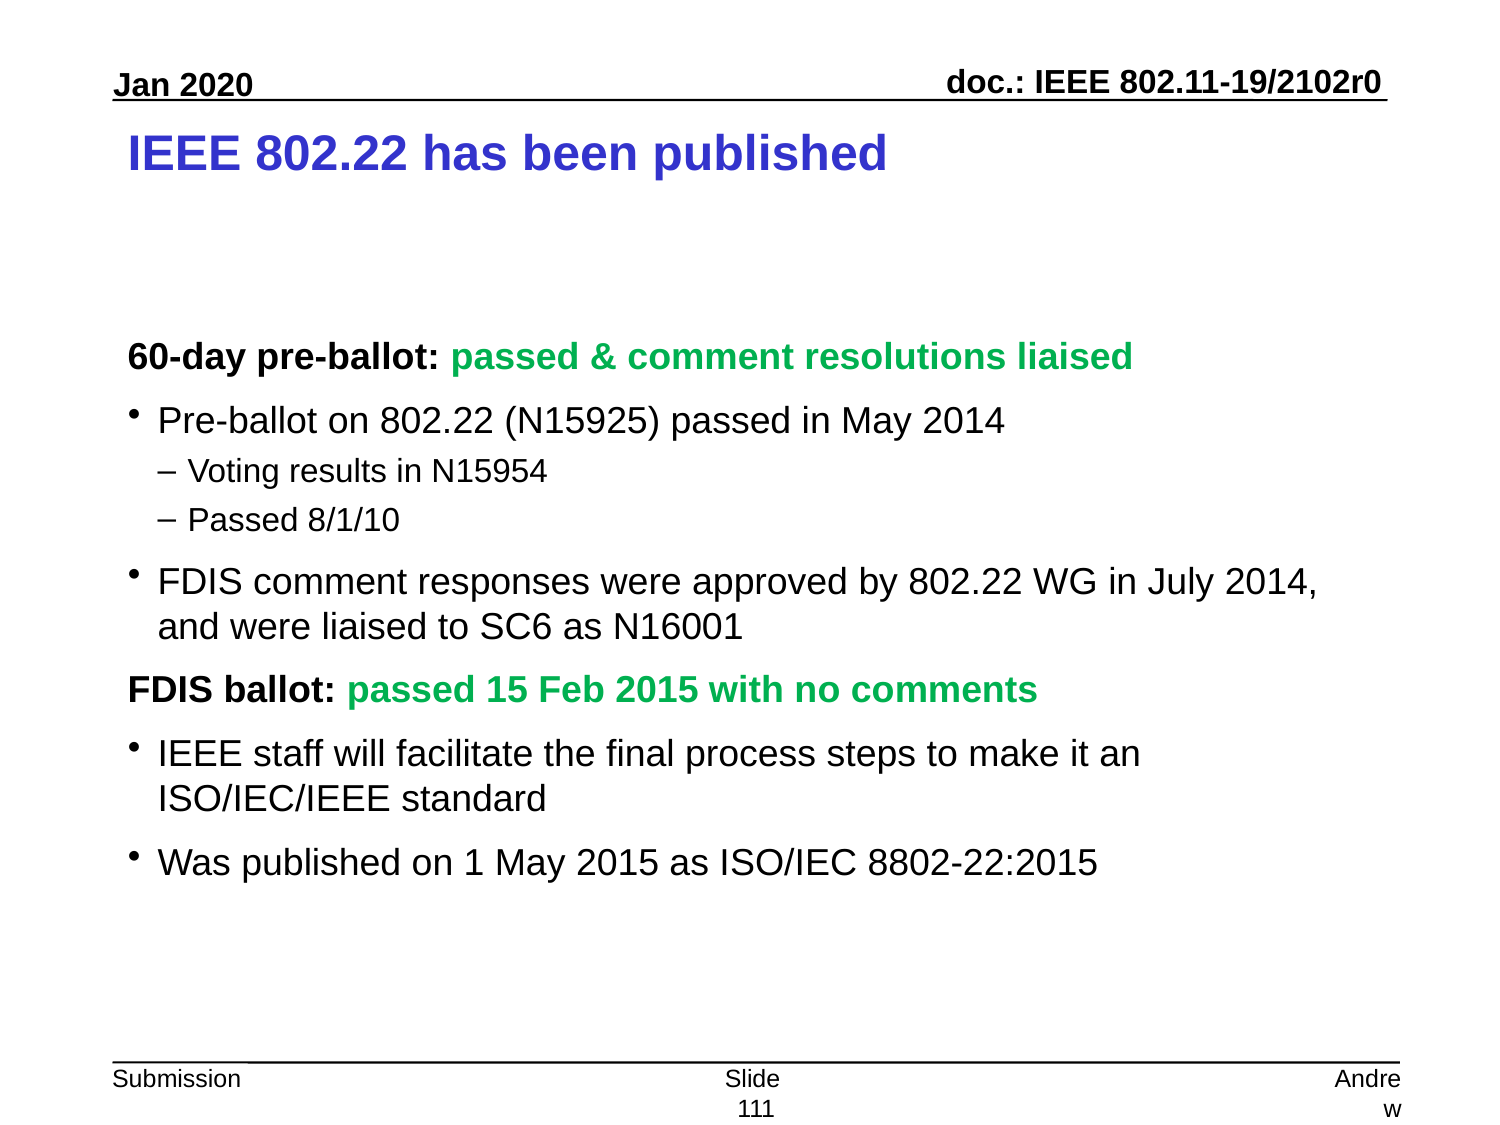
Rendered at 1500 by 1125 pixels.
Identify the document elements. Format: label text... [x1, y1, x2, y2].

list 60-day pre-ballot: passed & comment resolutions liaised Pre-ballot on 802.22 (N15925) passed in May 2014 Voting results in N15954 Passed 8/1/10 FDIS comment responses were approved by 802.22 WG in July 2014, and were liaised to SC6 as N16001 FDIS ballot: passed 15 Feb 2015 with no comments IEEE staff will facilitate the final process steps to make it an ISO/IEC/IEEE standard Was published on 1 May 2015 as ISO/IEC 8802-22:2015 [112, 324, 1388, 1000]
title IEEE 802.22 has been published [112, 112, 1388, 288]
footer Andrew Myles, Cisco [1320, 1061, 1402, 1093]
slide_number Slide 111 [709, 1061, 803, 1093]
